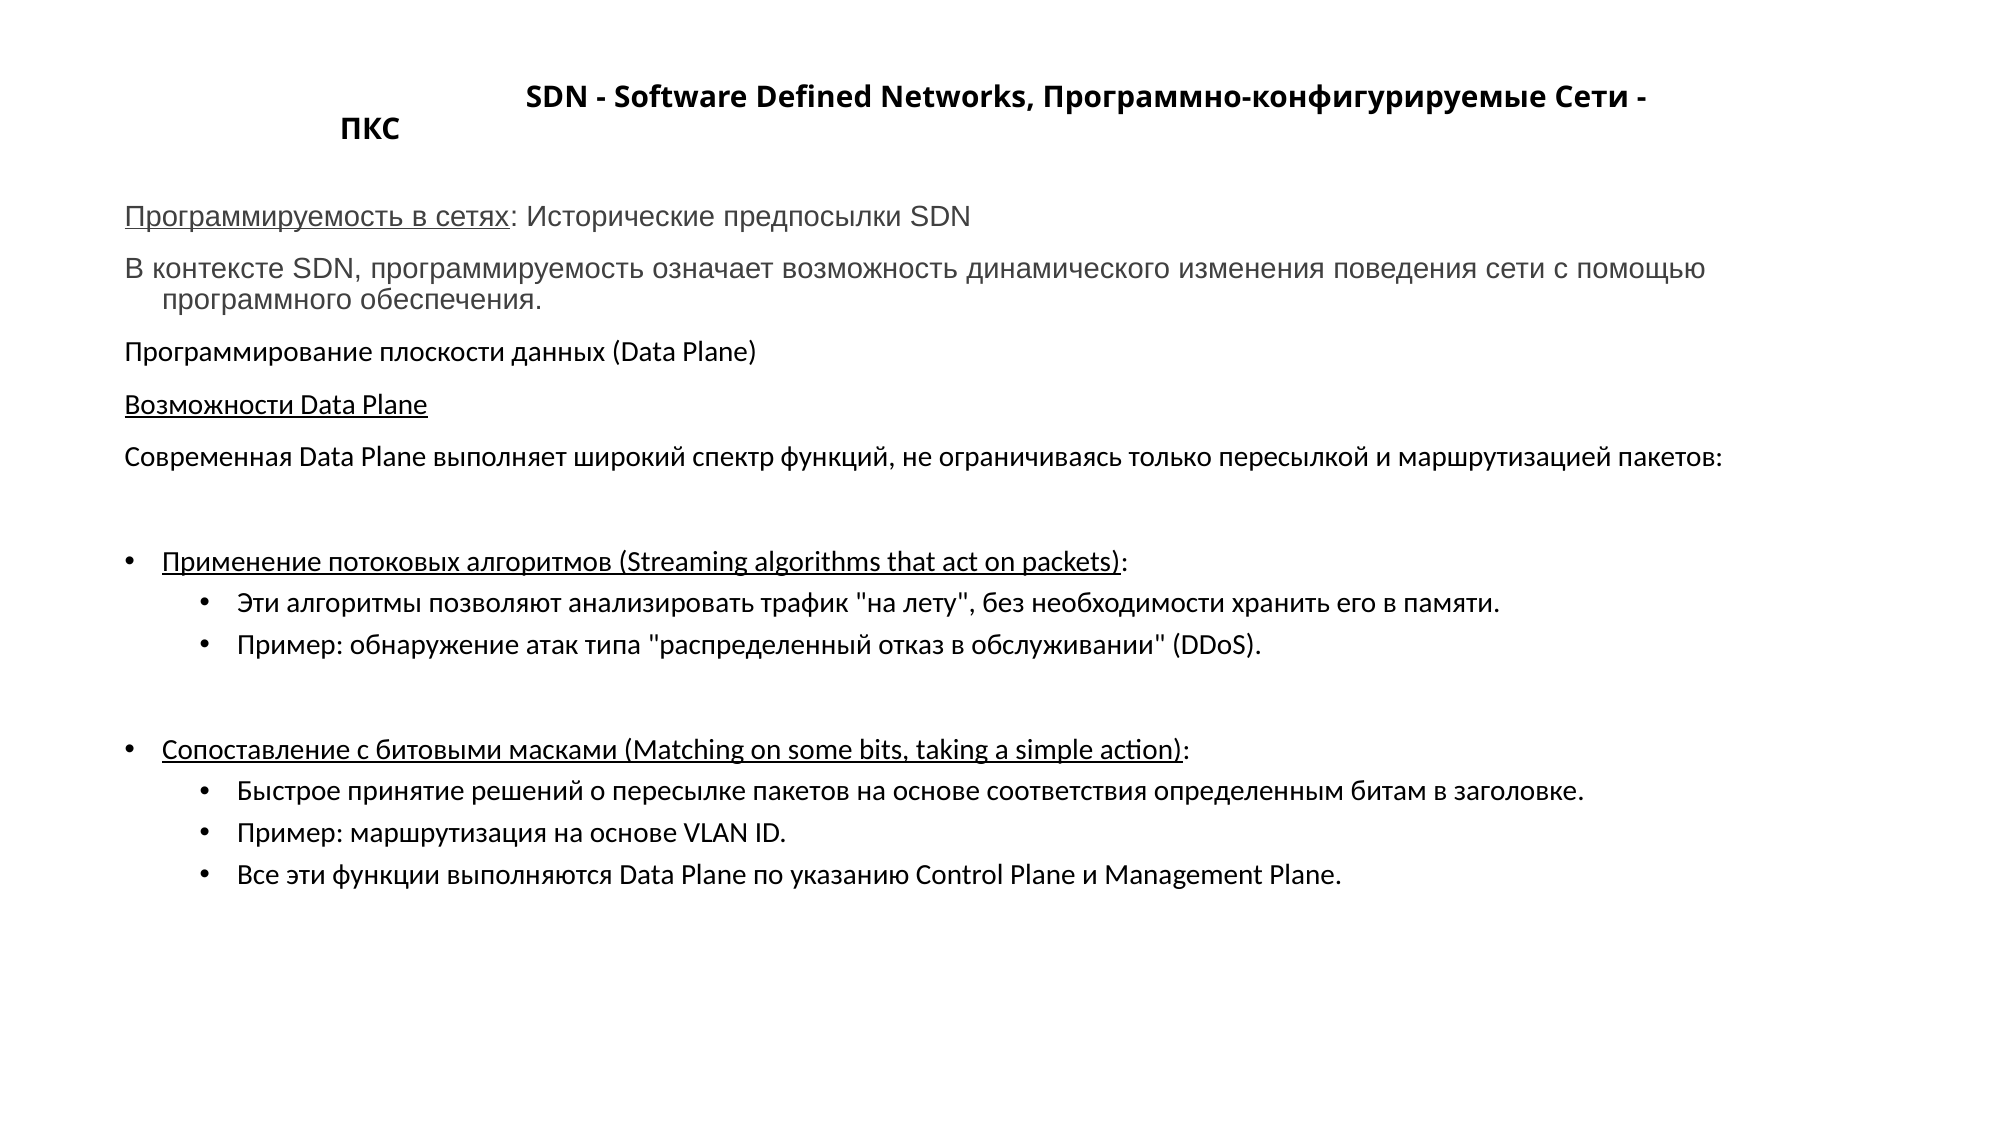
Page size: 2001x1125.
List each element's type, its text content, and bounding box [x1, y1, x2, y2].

title SDN - Software Defined Networks, Программно-конфигурируемые Сети - ПКС [324, 46, 1673, 154]
list Программируемость в сетях: Исторические предпосылки SDN В контексте SDN, программируемость означает возможность динамического изменения поведения сети с помощью программного обеспечения. Программирование плоскости данных (Data Plane) Возможности Data Plane Современная Data Plane выполняет широкий спектр функций, не ограничиваясь только пересылкой и маршрутизацией пакетов: Применение потоковых алгоритмов (Streaming algorithms that act on packets): Эти алгоритмы позволяют анализировать трафик "на лету", без необходимости хранить его в памяти. Пример: обнаружение атак типа "распределенный отказ в обслуживании" (DDoS). Сопоставление с битовыми масками (Matching on some bits, taking a simple action): Быстрое принятие решений о пересылке пакетов на основе соответствия определенным битам в заголовке. Пример: маршрутизация на основе VLAN ID. Все эти функции выполняются Data Plane по указанию Control Plane и Management Plane. [113, 195, 1911, 1081]
